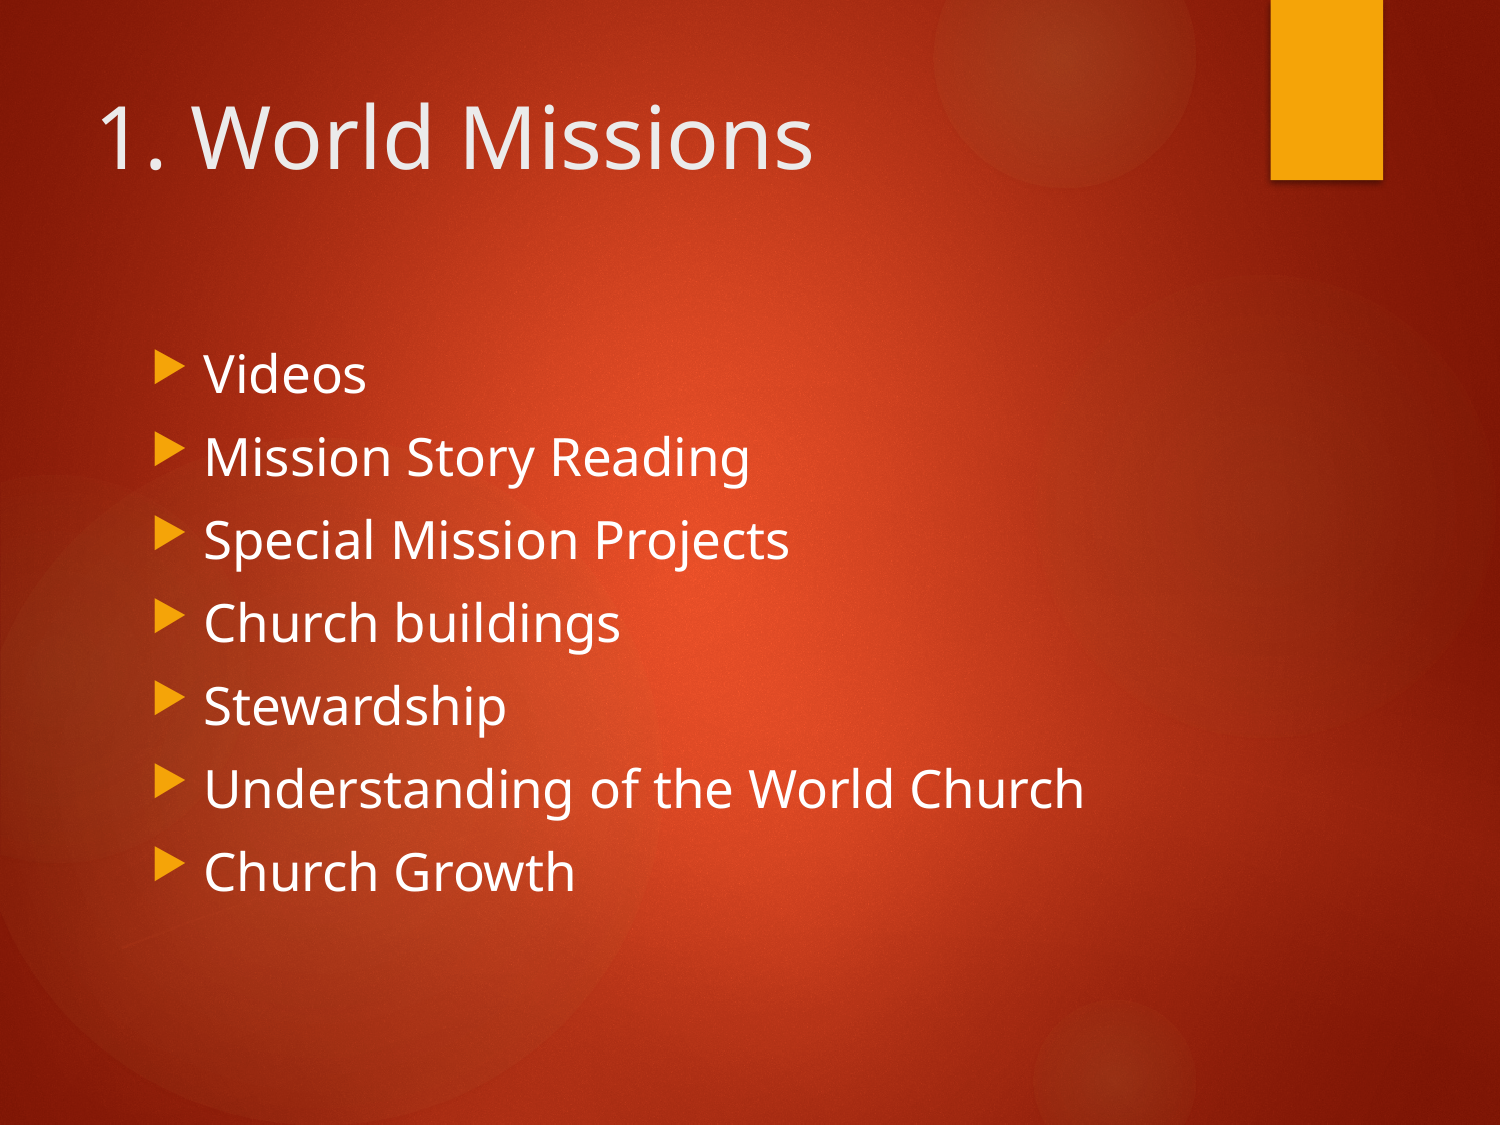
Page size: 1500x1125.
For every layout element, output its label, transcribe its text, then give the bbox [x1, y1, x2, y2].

list Videos Mission Story Reading Special Mission Projects Church buildings Stewardship Understanding of the World Church Church Growth [135, 332, 1237, 910]
title 1. World Missions [79, 74, 1237, 304]
